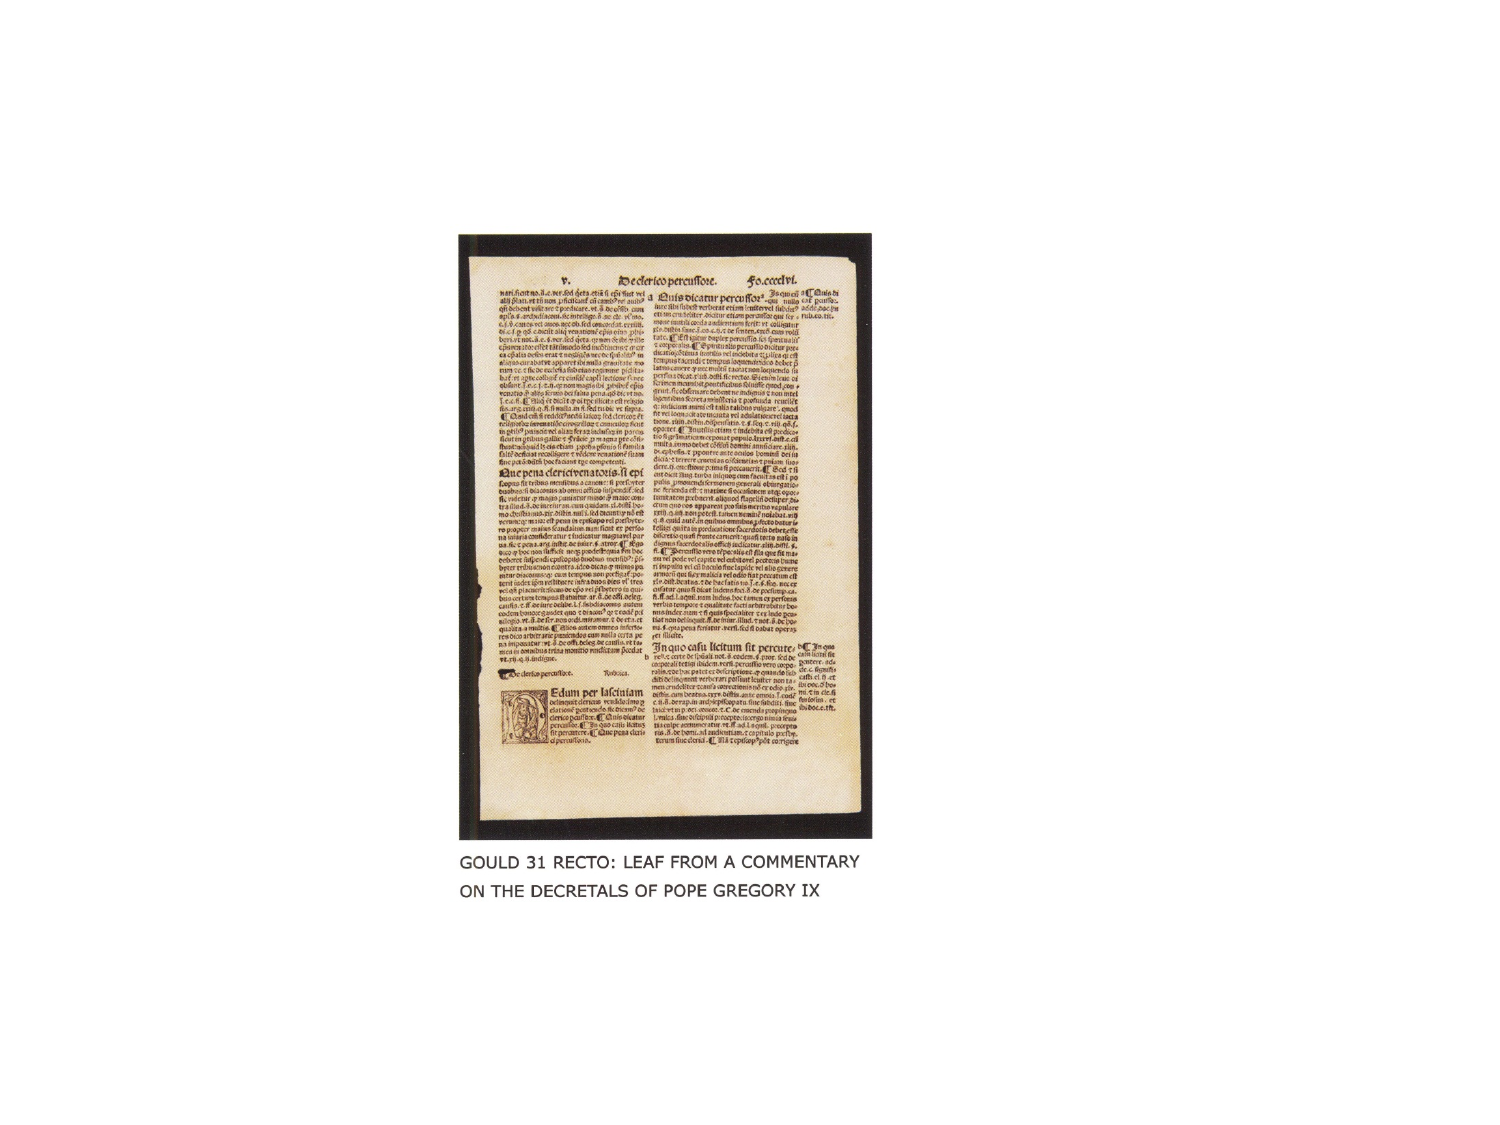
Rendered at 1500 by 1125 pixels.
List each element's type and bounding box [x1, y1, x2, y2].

picture [449, 224, 879, 912]
